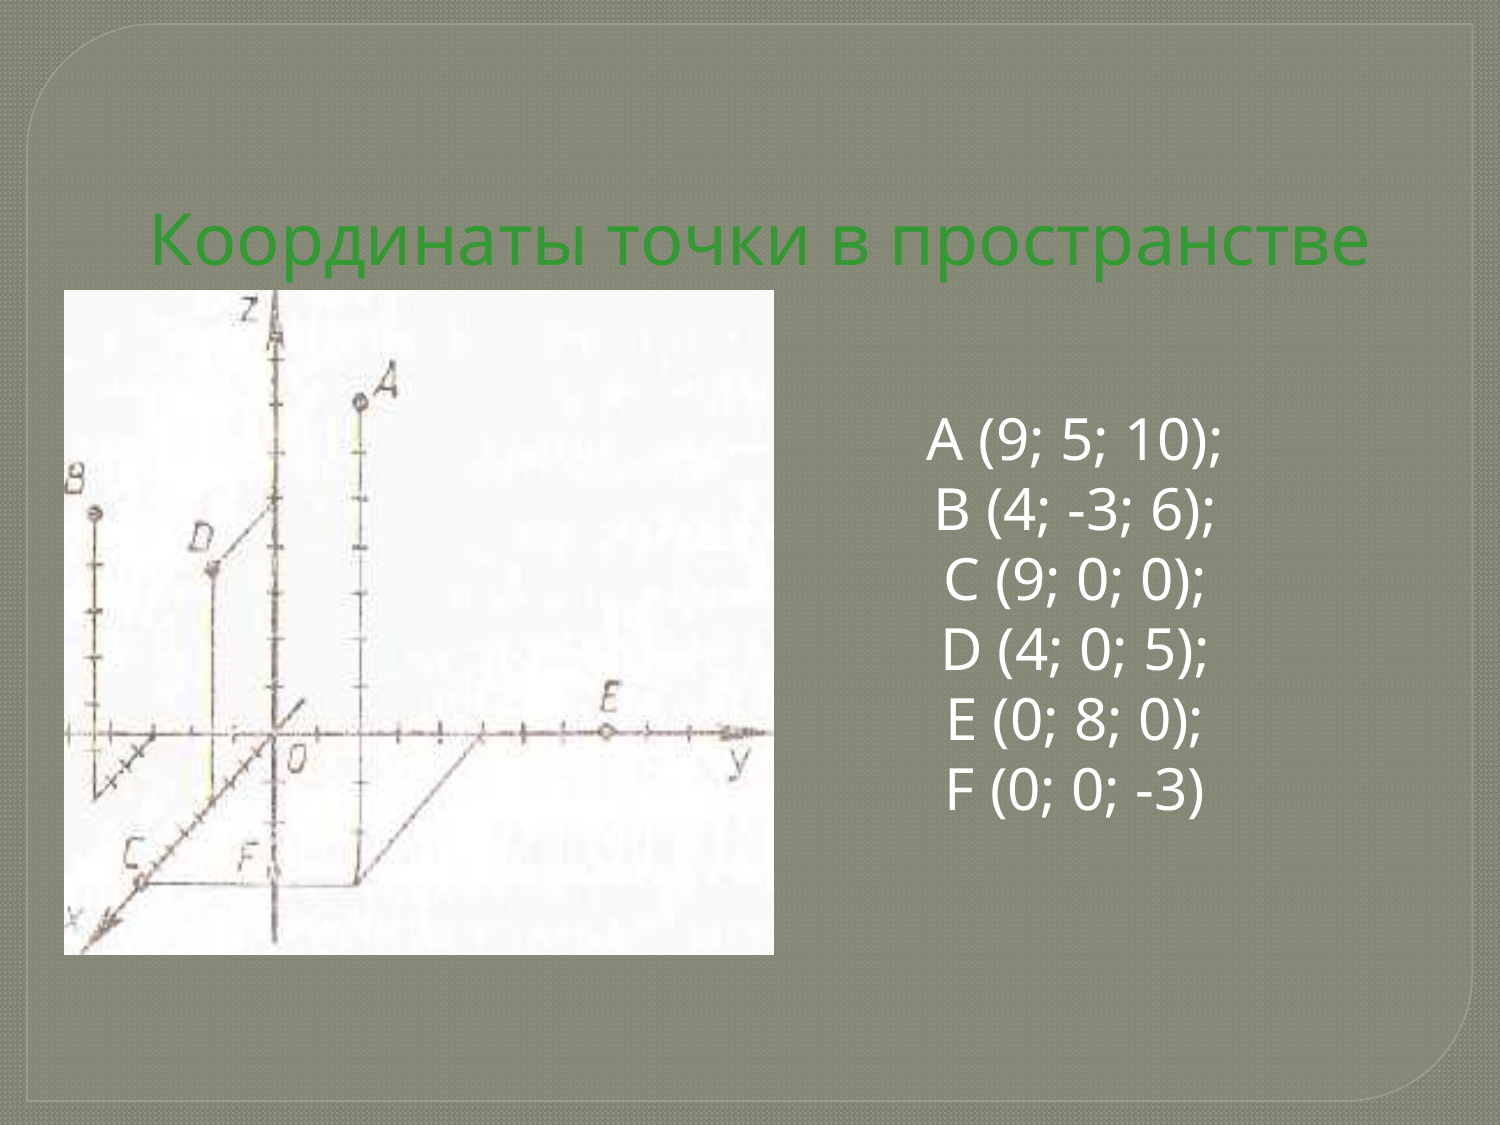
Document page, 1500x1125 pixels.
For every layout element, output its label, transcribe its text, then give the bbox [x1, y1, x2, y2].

title Координаты точки в пространстве [112, 99, 1388, 288]
list А (9; 5; 10); В (4; -3; 6); С (9; 0; 0); D (4; 0; 5); E (0; 8; 0); F (0; 0; -3) [762, 324, 1388, 1000]
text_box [64, 290, 774, 955]
